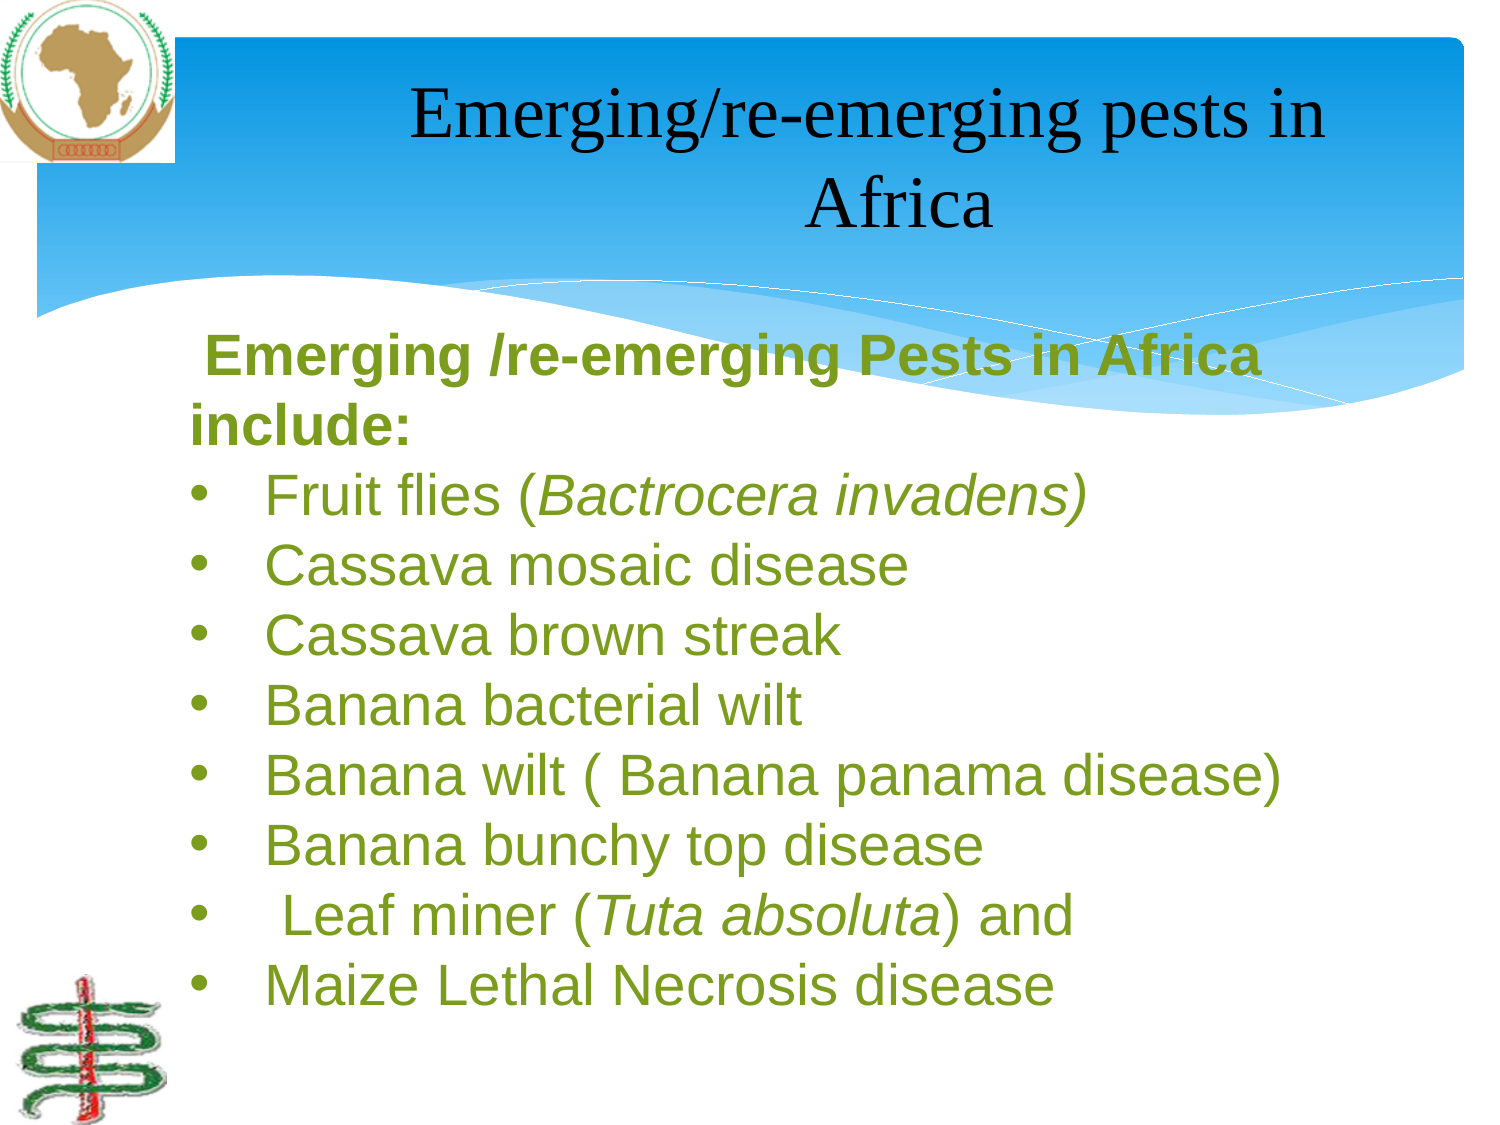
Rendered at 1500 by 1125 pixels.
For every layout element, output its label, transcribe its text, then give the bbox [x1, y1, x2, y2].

picture [15, 974, 168, 1125]
picture [0, 0, 176, 163]
title Emerging/re-emerging pests in Africa [312, 55, 1425, 250]
text_box Emerging /re-emerging Pests in Africa include: Fruit flies (Bactrocera invadens) Cassava mosaic disease Cassava brown streak Banana bacterial wilt Banana wilt ( Banana panama disease) Banana bunchy top disease Leaf miner (Tuta absoluta) and Maize Lethal Necrosis disease [174, 310, 1475, 1095]
